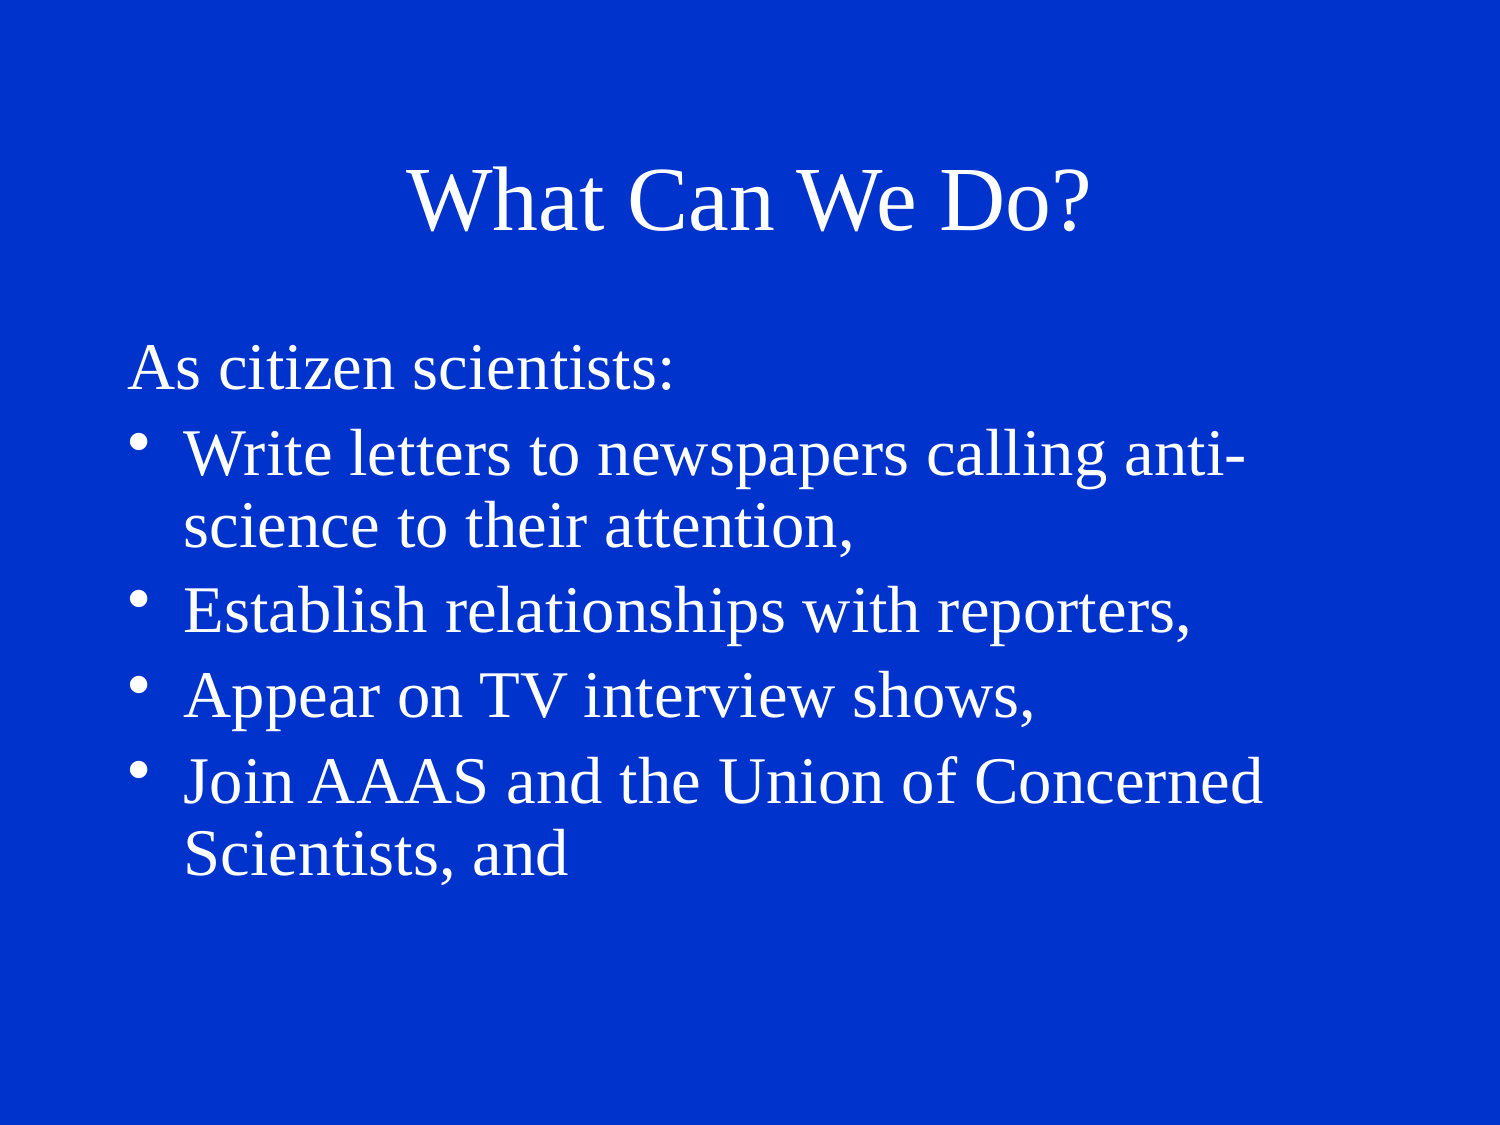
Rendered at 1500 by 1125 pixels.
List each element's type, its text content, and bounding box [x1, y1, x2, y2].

list As citizen scientists: Write letters to newspapers calling anti-science to their attention, Establish relationships with reporters, Appear on TV interview shows, Join AAAS and the Union of Concerned Scientists, and [112, 324, 1388, 1001]
title What Can We Do? [112, 99, 1388, 288]
